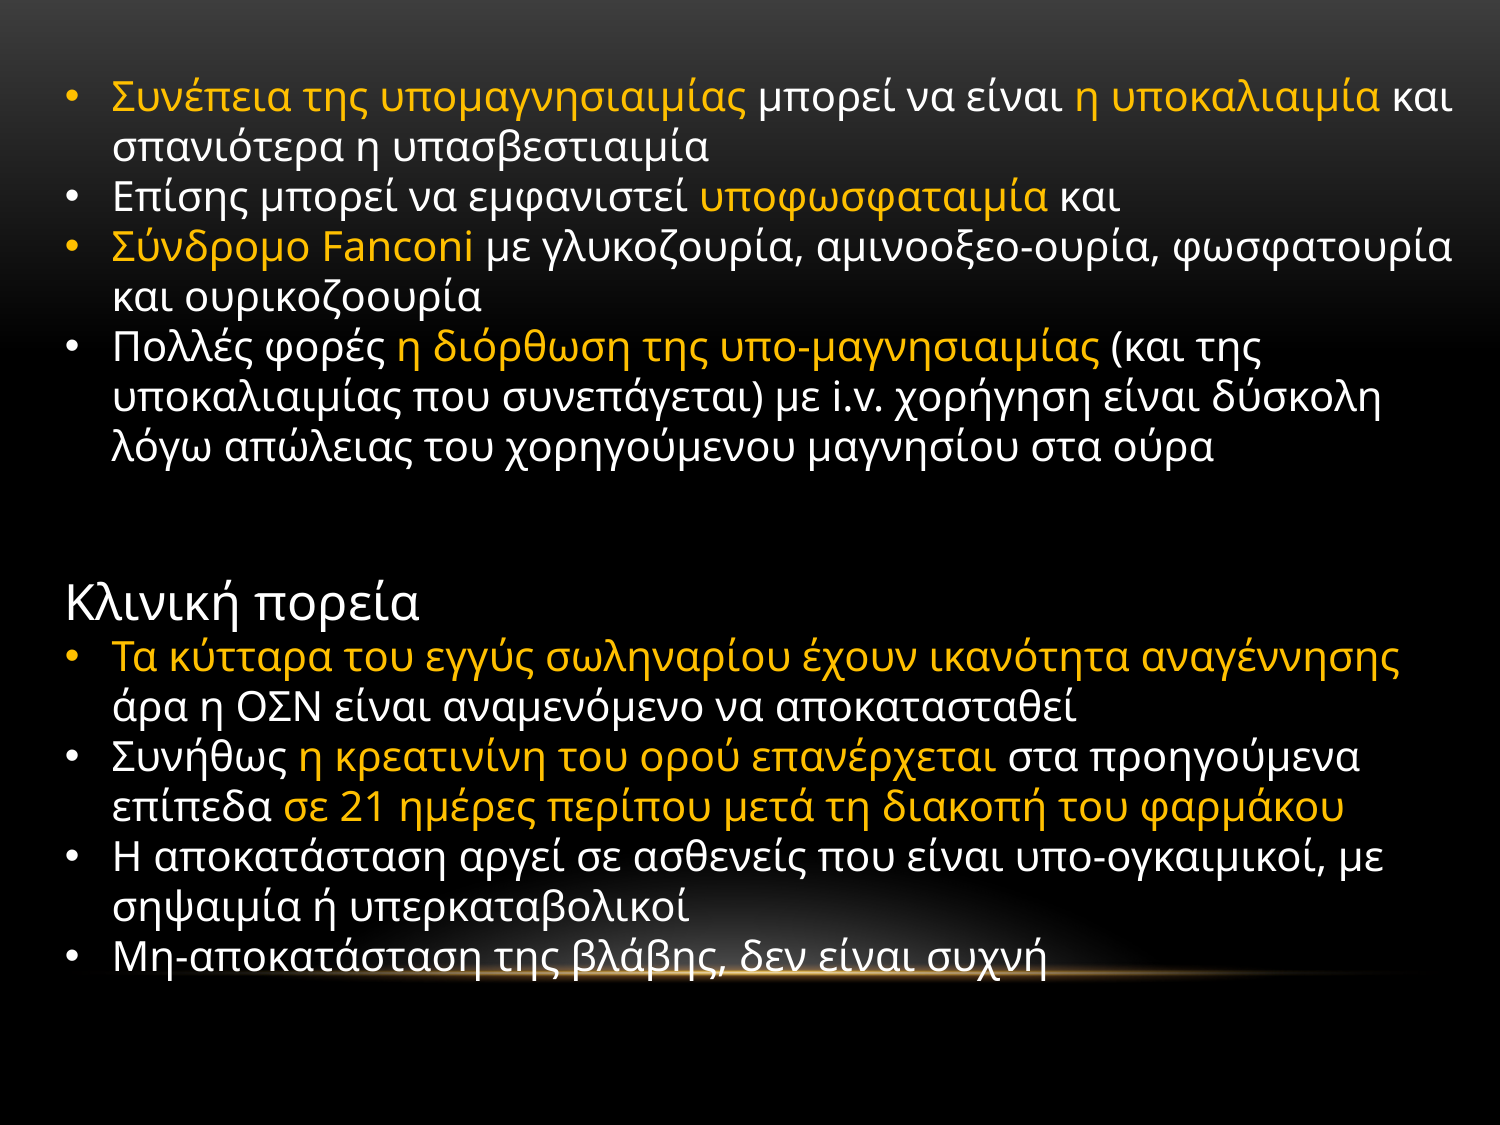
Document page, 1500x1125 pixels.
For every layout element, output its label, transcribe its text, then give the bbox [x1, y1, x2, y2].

text_box Συνέπεια της υπομαγνησιαιμίας μπορεί να είναι η υποκαλιαιμία και σπανιότερα η υπασβεστιαιμία Επίσης μπορεί να εμφανιστεί υποφωσφαταιμία και Σύνδρομο Fanconi με γλυκοζουρία, αμινοοξεο-ουρία, φωσφατουρία και ουρικοζοουρία Πολλές φορές η διόρθωση της υπο-μαγνησιαιμίας (και της υποκαλιαιμίας που συνεπάγεται) με i.v. χορήγηση είναι δύσκολη λόγω απώλειας του χορηγούμενου μαγνησίου στα ούρα Κλινική πορεία Τα κύτταρα του εγγύς σωληναρίου έχουν ικανότητα αναγέννησης άρα η ΟΣΝ είναι αναμενόμενο να αποκατασταθεί Συνήθως η κρεατινίνη του ορού επανέρχεται στα προηγούμενα επίπεδα σε 21 ημέρες περίπου μετά τη διακοπή του φαρμάκου Η αποκατάσταση αργεί σε ασθενείς που είναι υπο-ογκαιμικοί, με σηψαιμία ή υπερκαταβολικοί Μη-αποκατάσταση της βλάβης, δεν είναι συχνή [49, 62, 1475, 1038]
picture [0, 0, 1500, 1125]
